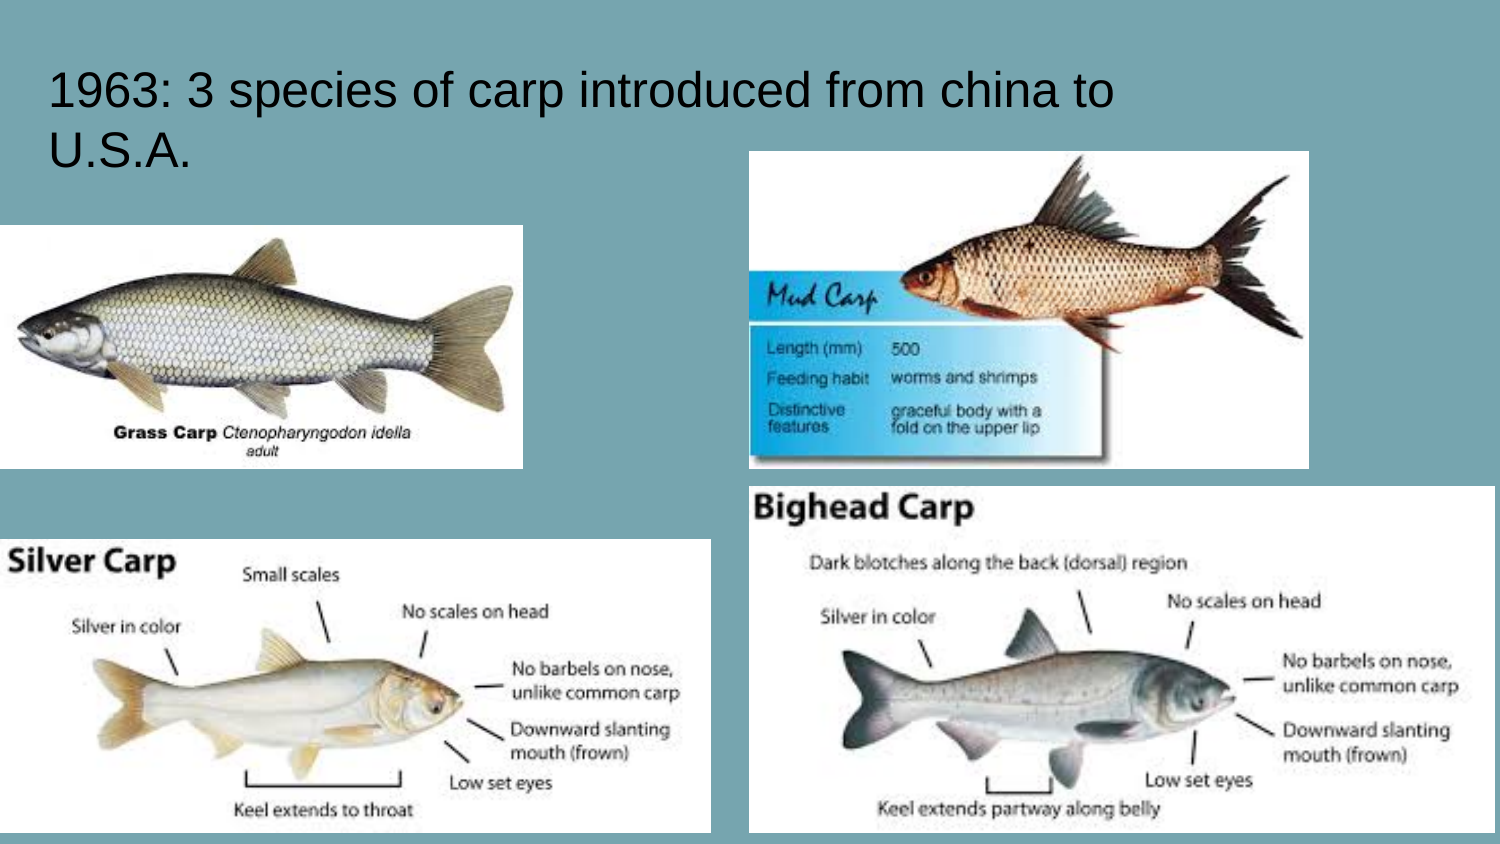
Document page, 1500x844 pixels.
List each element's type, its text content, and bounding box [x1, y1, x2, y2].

picture [0, 225, 524, 470]
picture [0, 539, 711, 833]
picture [748, 151, 1309, 470]
picture [748, 486, 1495, 833]
text_box 1963: 3 species of carp introduced from china to U.S.A. [33, 42, 1237, 183]
